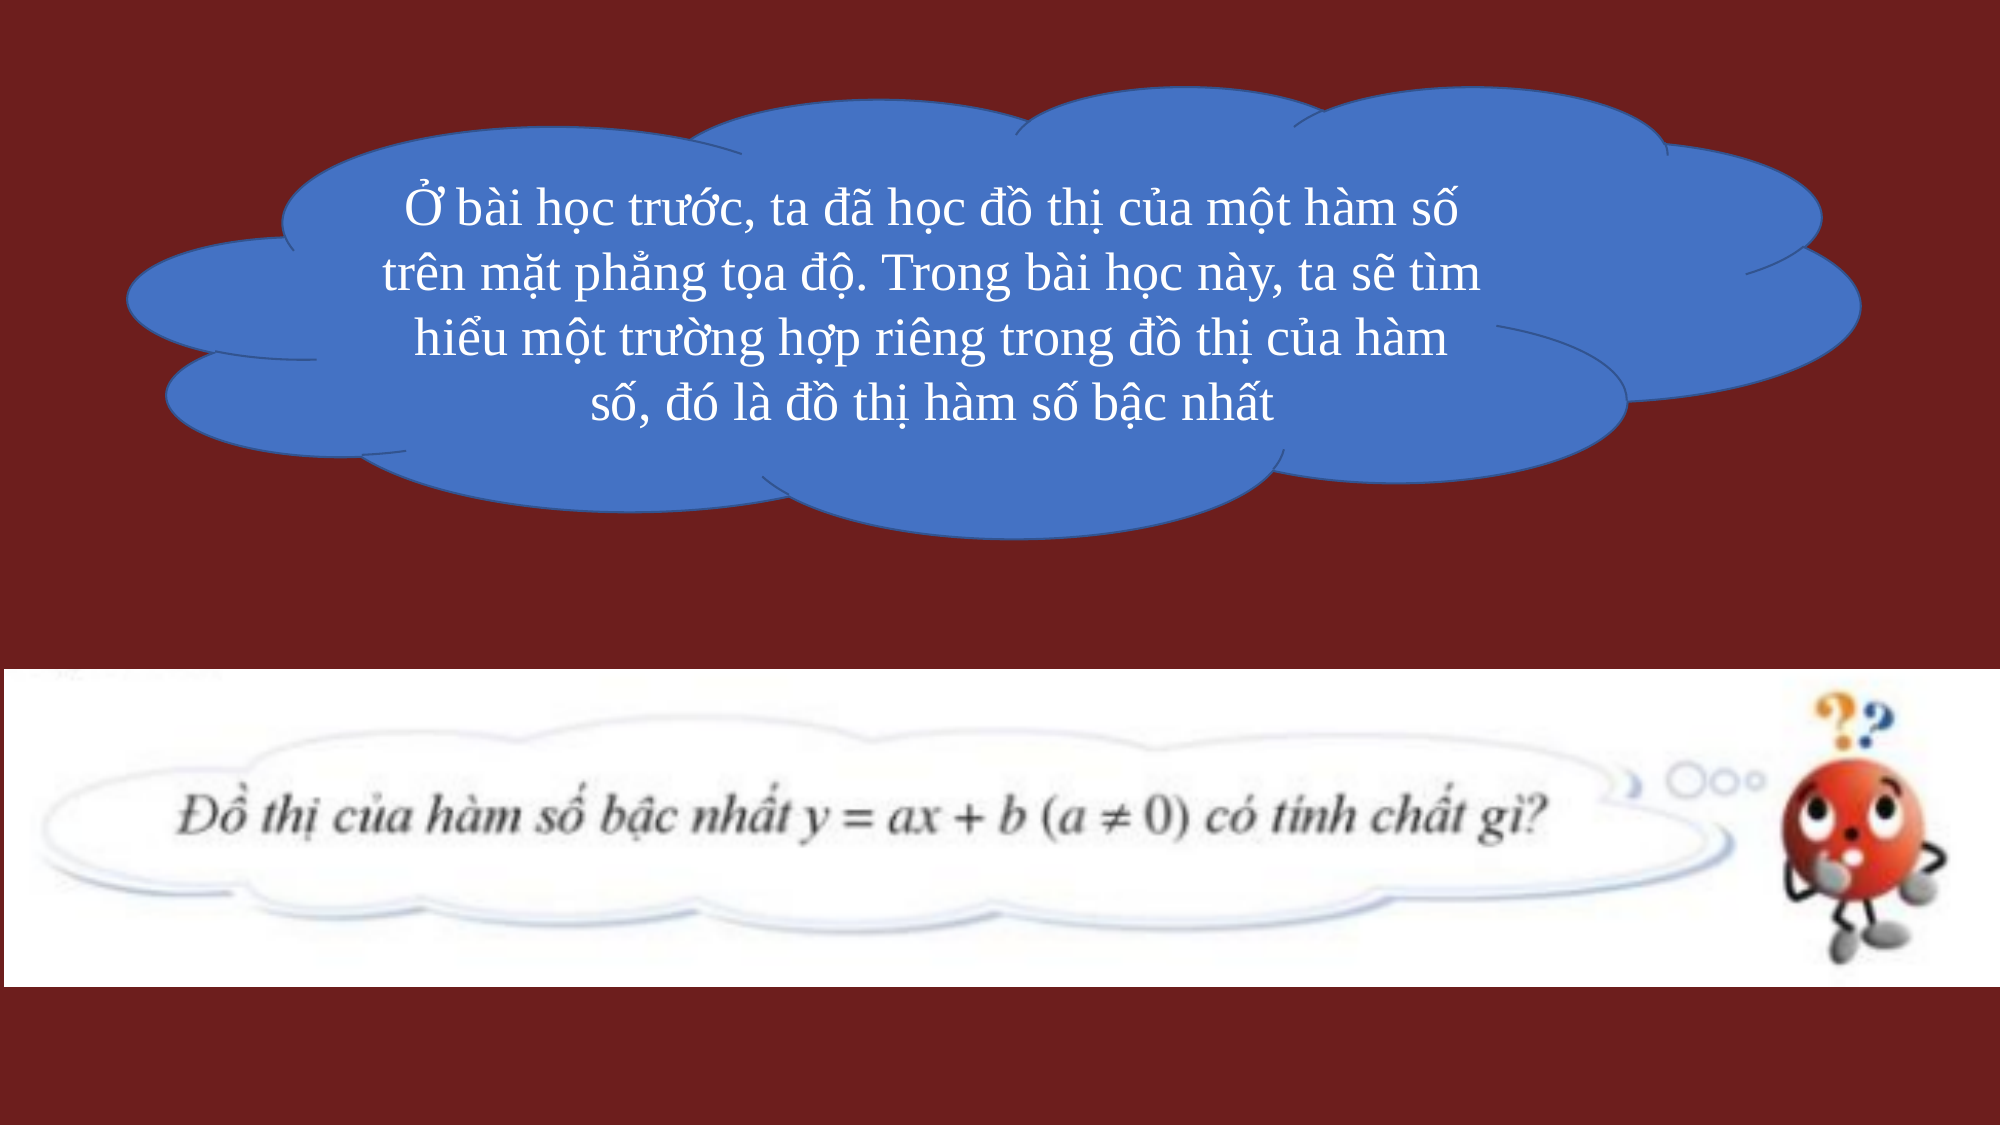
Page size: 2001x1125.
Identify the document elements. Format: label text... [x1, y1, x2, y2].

text_box Ở bài học trước, ta đã học đồ thị của một hàm số trên mặt phẳng tọa độ. Trong bài học này, ta sẽ tìm hiểu một trường hợp riêng trong đồ thị của hàm số, đó là đồ thị hàm số bậc nhất [126, 86, 1862, 541]
picture [3, 669, 2000, 987]
